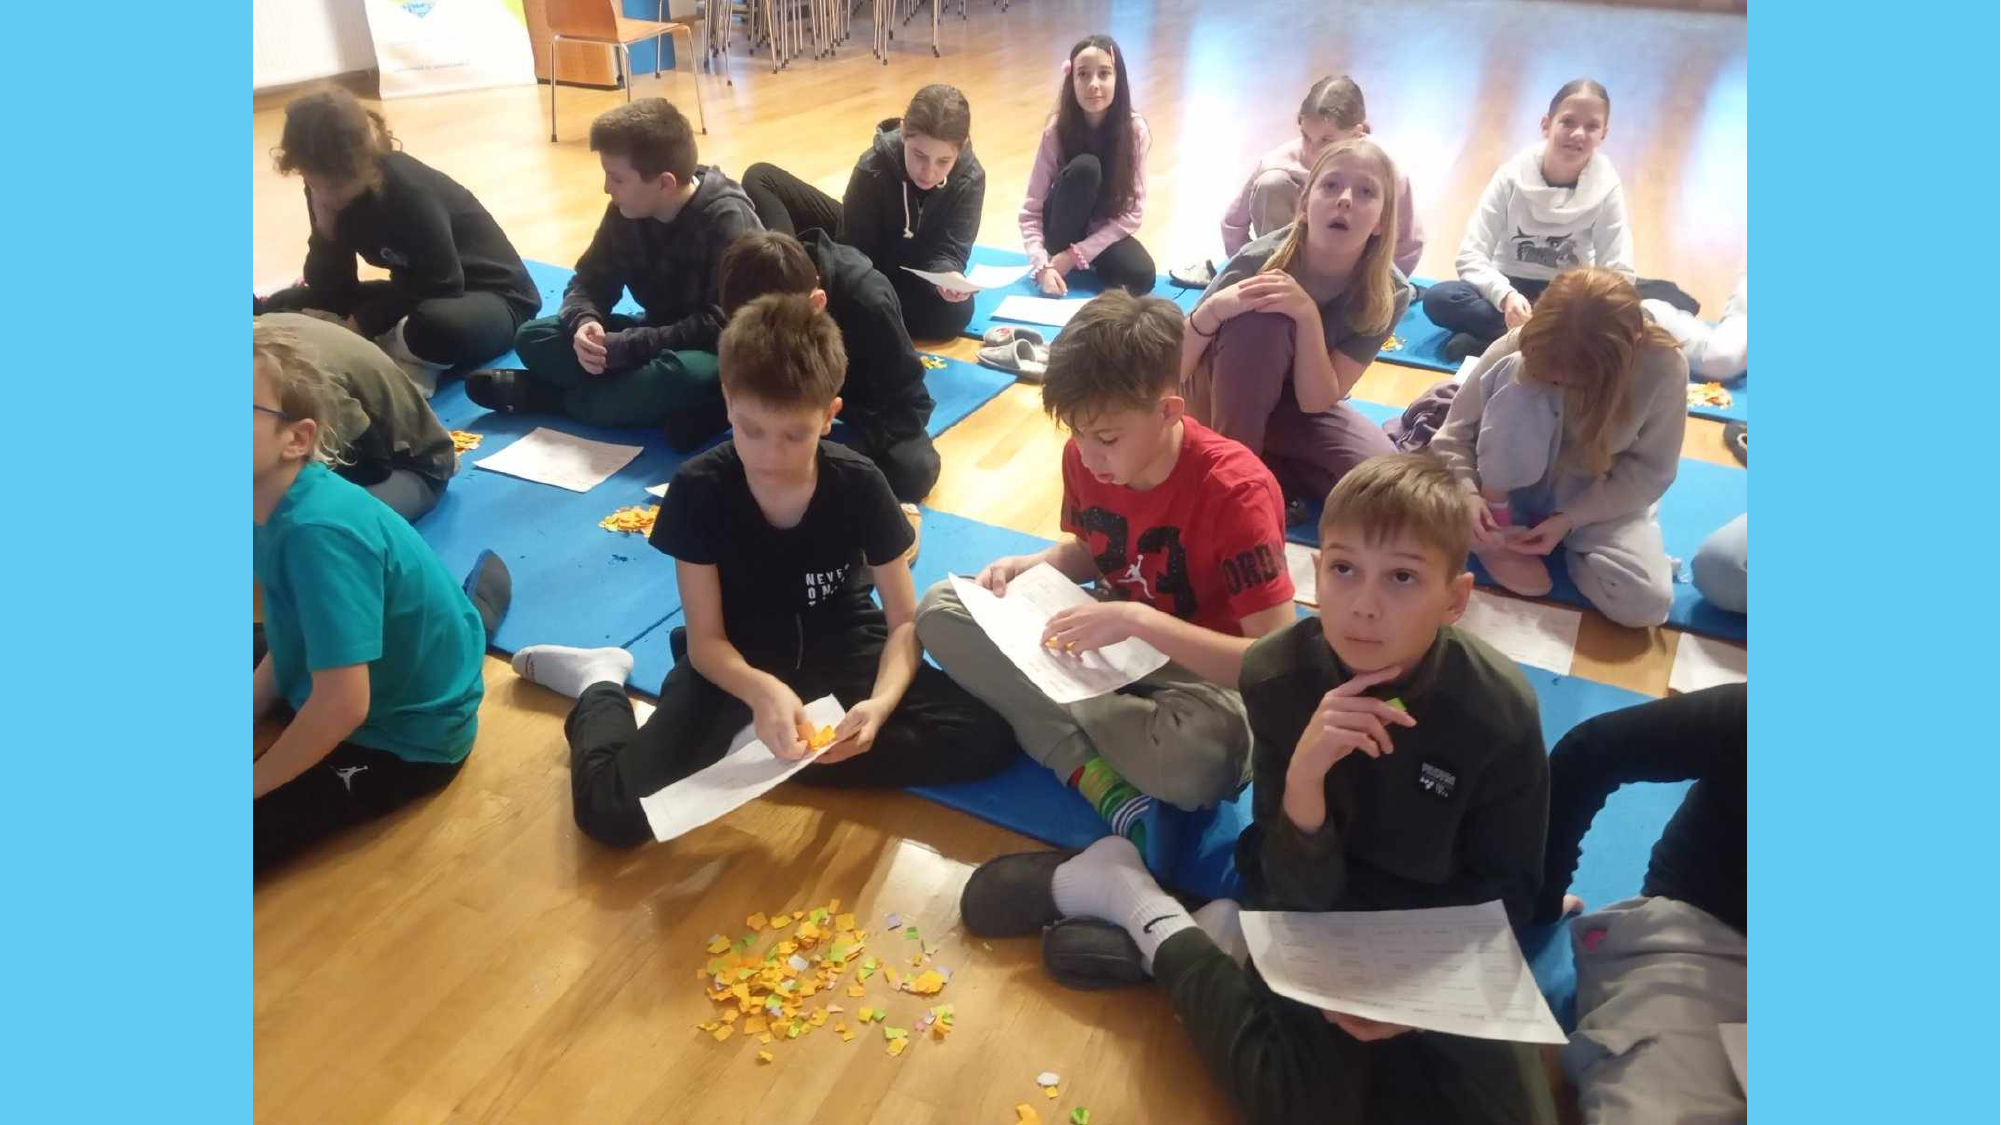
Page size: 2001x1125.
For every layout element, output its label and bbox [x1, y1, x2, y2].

picture [252, 0, 1748, 1125]
